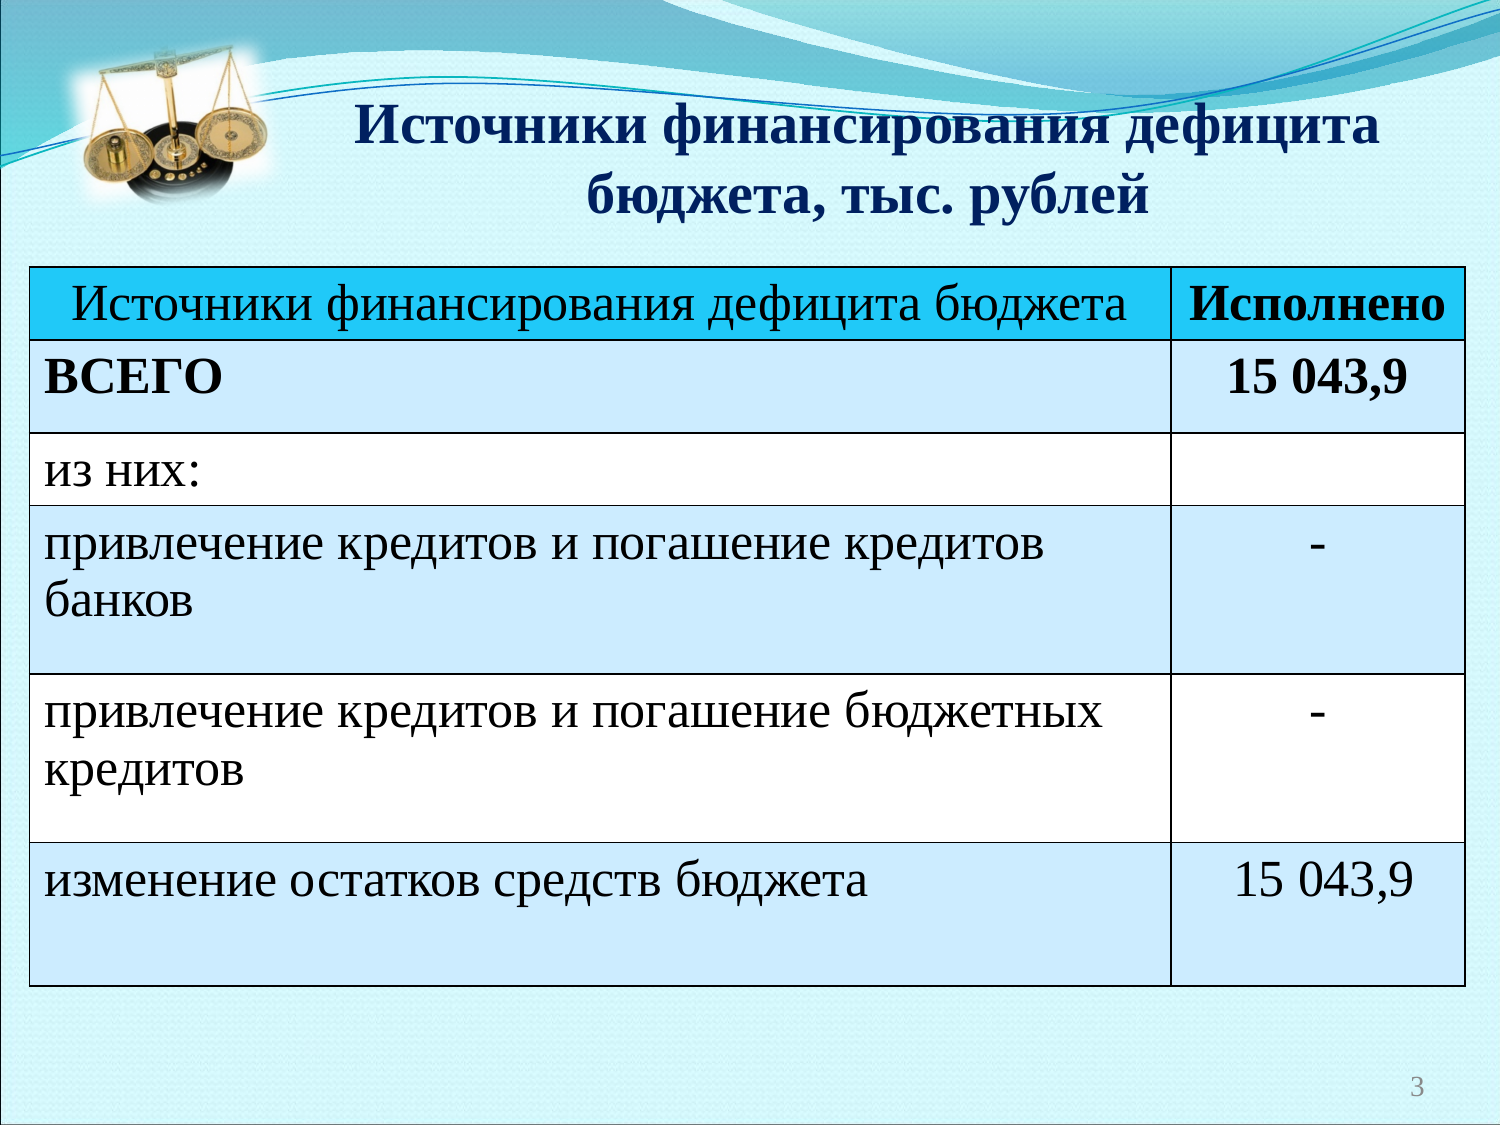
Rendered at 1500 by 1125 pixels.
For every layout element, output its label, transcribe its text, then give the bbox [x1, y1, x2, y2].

table_cell привлечение кредитов и погашение кредитов банков [30, 506, 1170, 673]
table_cell 15 043,9 [1172, 843, 1464, 985]
title Источники финансирования дефицита бюджета, тыс. рублей [277, 58, 1459, 226]
table_header Источники финансирования дефицита бюджета [30, 268, 1170, 339]
table_cell 15 043,9 [1172, 341, 1464, 432]
picture [0, 0, 1500, 1125]
table_cell изменение остатков средств бюджета [30, 843, 1170, 985]
table_cell привлечение кредитов и погашение бюджетных кредитов [30, 675, 1170, 842]
table_cell из них: [30, 434, 1170, 505]
table_header Исполнено [1172, 268, 1464, 339]
slide_number 3 [1074, 1024, 1425, 1103]
picture [24, 146, 53, 156]
table_cell ВСЕГО [30, 341, 1170, 432]
table_cell - [1172, 675, 1464, 842]
table_cell [1172, 434, 1464, 505]
table_cell - [1172, 506, 1464, 673]
picture [1337, 0, 1500, 58]
